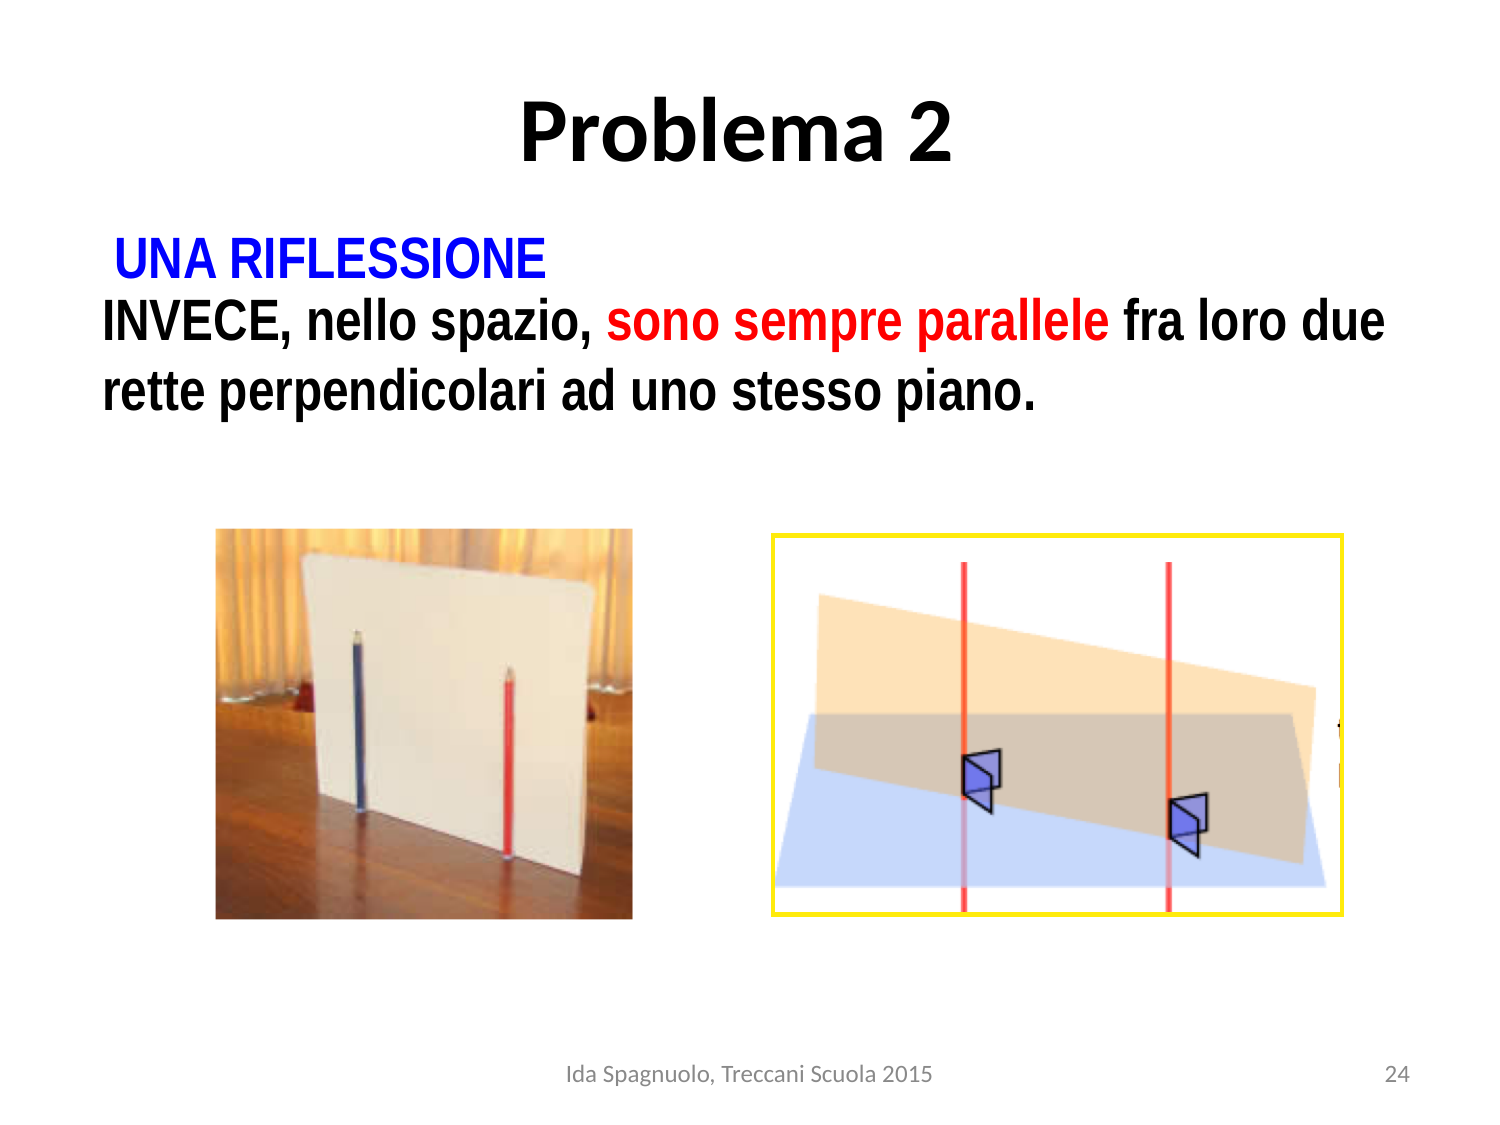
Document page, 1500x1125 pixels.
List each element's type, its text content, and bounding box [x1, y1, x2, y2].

title Problema 2 [300, 62, 1175, 175]
text_box INVECE, nello spazio, sono sempre parallele fra loro due rette perpendicolari ad uno stesso piano. [87, 274, 1438, 430]
footer Ida Spagnuolo, Treccani Scuola 2015 [512, 1042, 988, 1103]
picture [774, 537, 1340, 913]
text_box UNA RIFLESSIONE [99, 212, 613, 274]
picture [199, 512, 644, 934]
slide_number 24 [1074, 1042, 1425, 1103]
